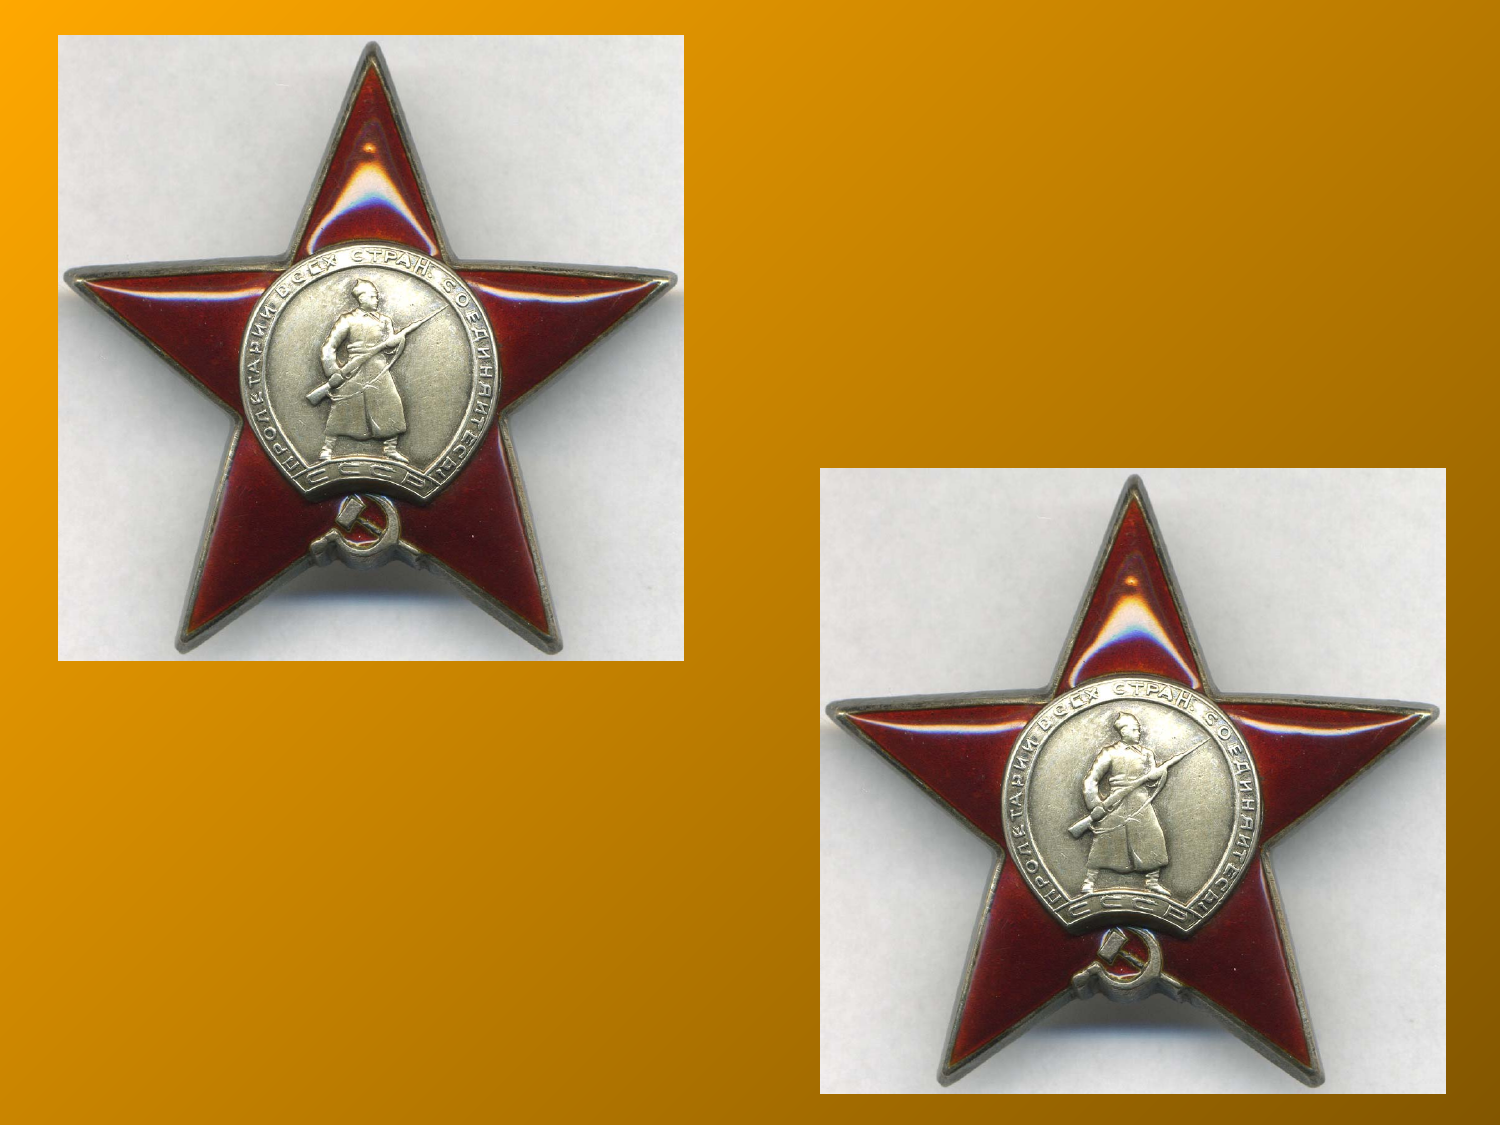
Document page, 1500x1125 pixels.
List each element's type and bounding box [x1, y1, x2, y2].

picture [58, 34, 685, 661]
picture [820, 468, 1446, 1095]
